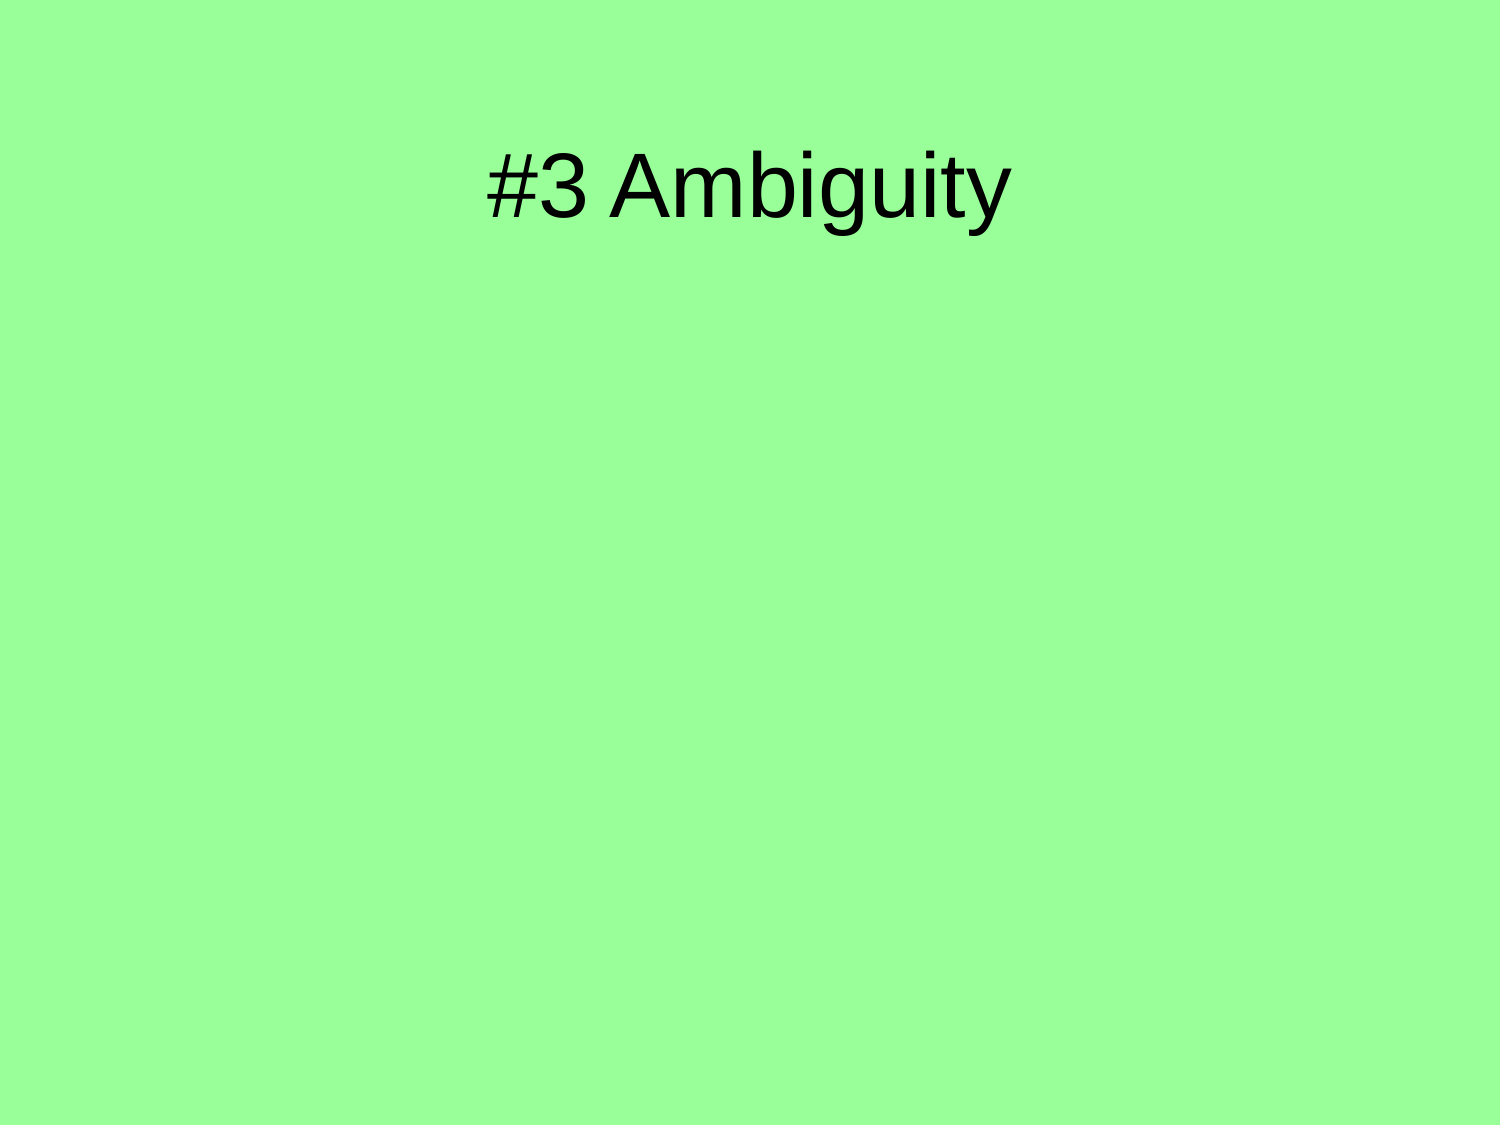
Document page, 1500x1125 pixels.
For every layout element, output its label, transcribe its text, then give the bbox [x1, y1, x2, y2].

title #3 Ambiguity [74, 87, 1426, 276]
